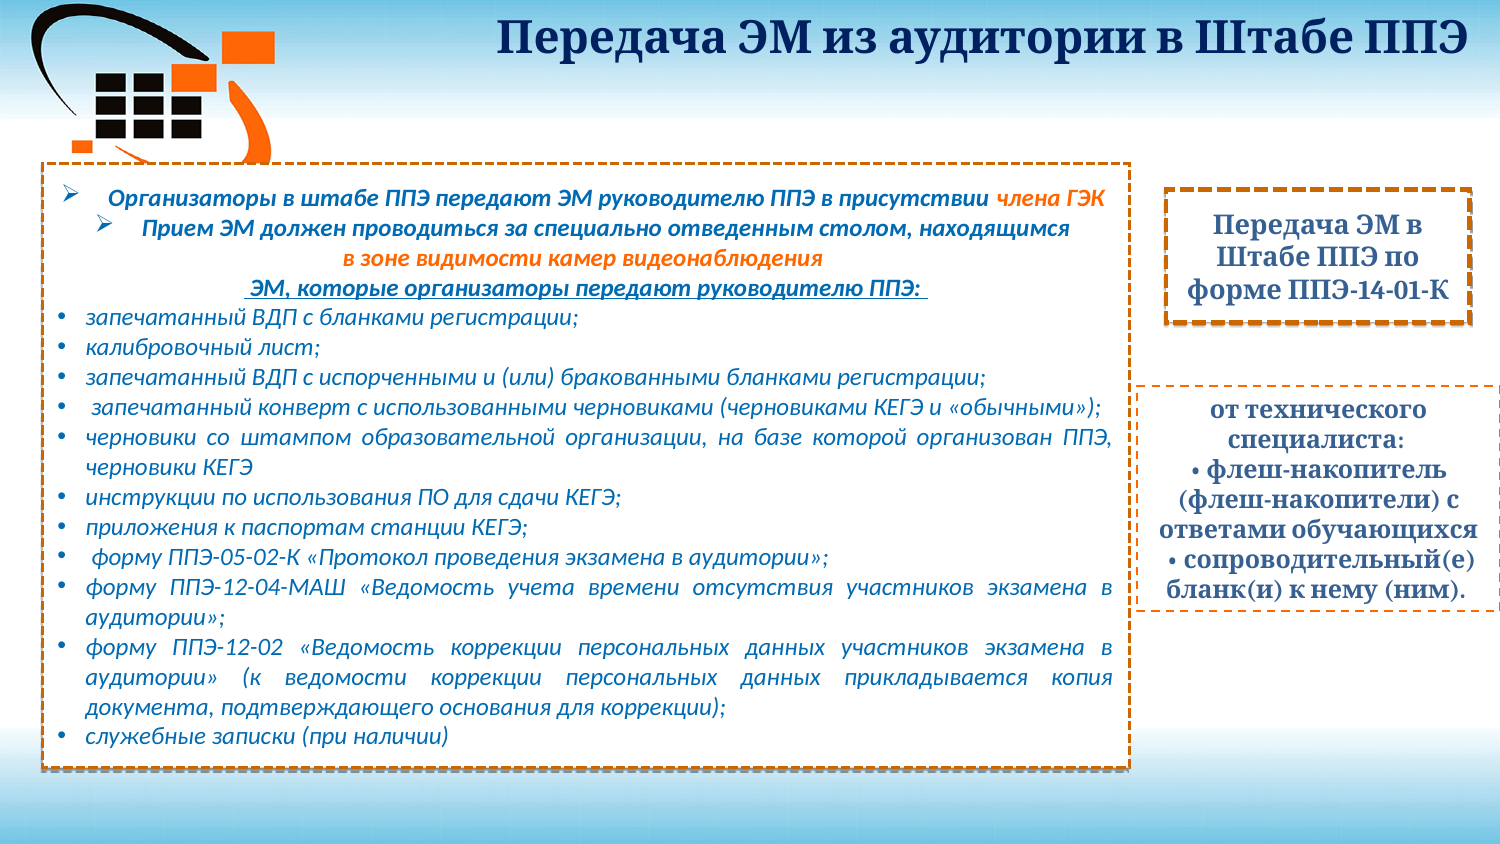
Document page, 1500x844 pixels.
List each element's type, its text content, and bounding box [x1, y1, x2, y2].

text_box Организаторы в штабе ППЭ передают ЭМ руководителю ППЭ в присутствии члена ГЭК Прием ЭМ должен проводиться за специально отведенным столом, находящимся в зоне видимости камер видеонаблюдения ЭМ, которые организаторы передают руководителю ППЭ: запечатанный ВДП с бланками регистрации; калибровочный лист; запечатанный ВДП с испорченными и (или) бракованными бланками регистрации; запечатанный конверт с использованными черновиками (черновиками КЕГЭ и «обычными»); черновики со штампом образовательной организации, на базе которой организован ППЭ, черновики КЕГЭ инструкции по использования ПО для сдачи КЕГЭ; приложения к паспортам станции КЕГЭ; форму ППЭ-05-02-К «Протокол проведения экзамена в аудитории»; форму ППЭ-12-04-МАШ «Ведомость учета времени отсутствия участников экзамена в аудитории»; форму ППЭ-12-02 «Ведомость коррекции персональных данных участников экзамена в аудитории» (к ведомости коррекции персональных данных прикладывается копия документа, подтверждающего основания для коррекции); служебные записки (при наличии) [42, 199, 1130, 768]
text_box от технического специалиста: • флеш-накопитель (флеш-накопители) с ответами обучающихся • сопроводительный(е) бланк(и) к нему (ним). [1137, 386, 1500, 611]
text_box Передача ЭМ в Штабе ППЭ по форме ППЭ-14-01-К [1165, 199, 1470, 323]
picture [0, 0, 1500, 844]
